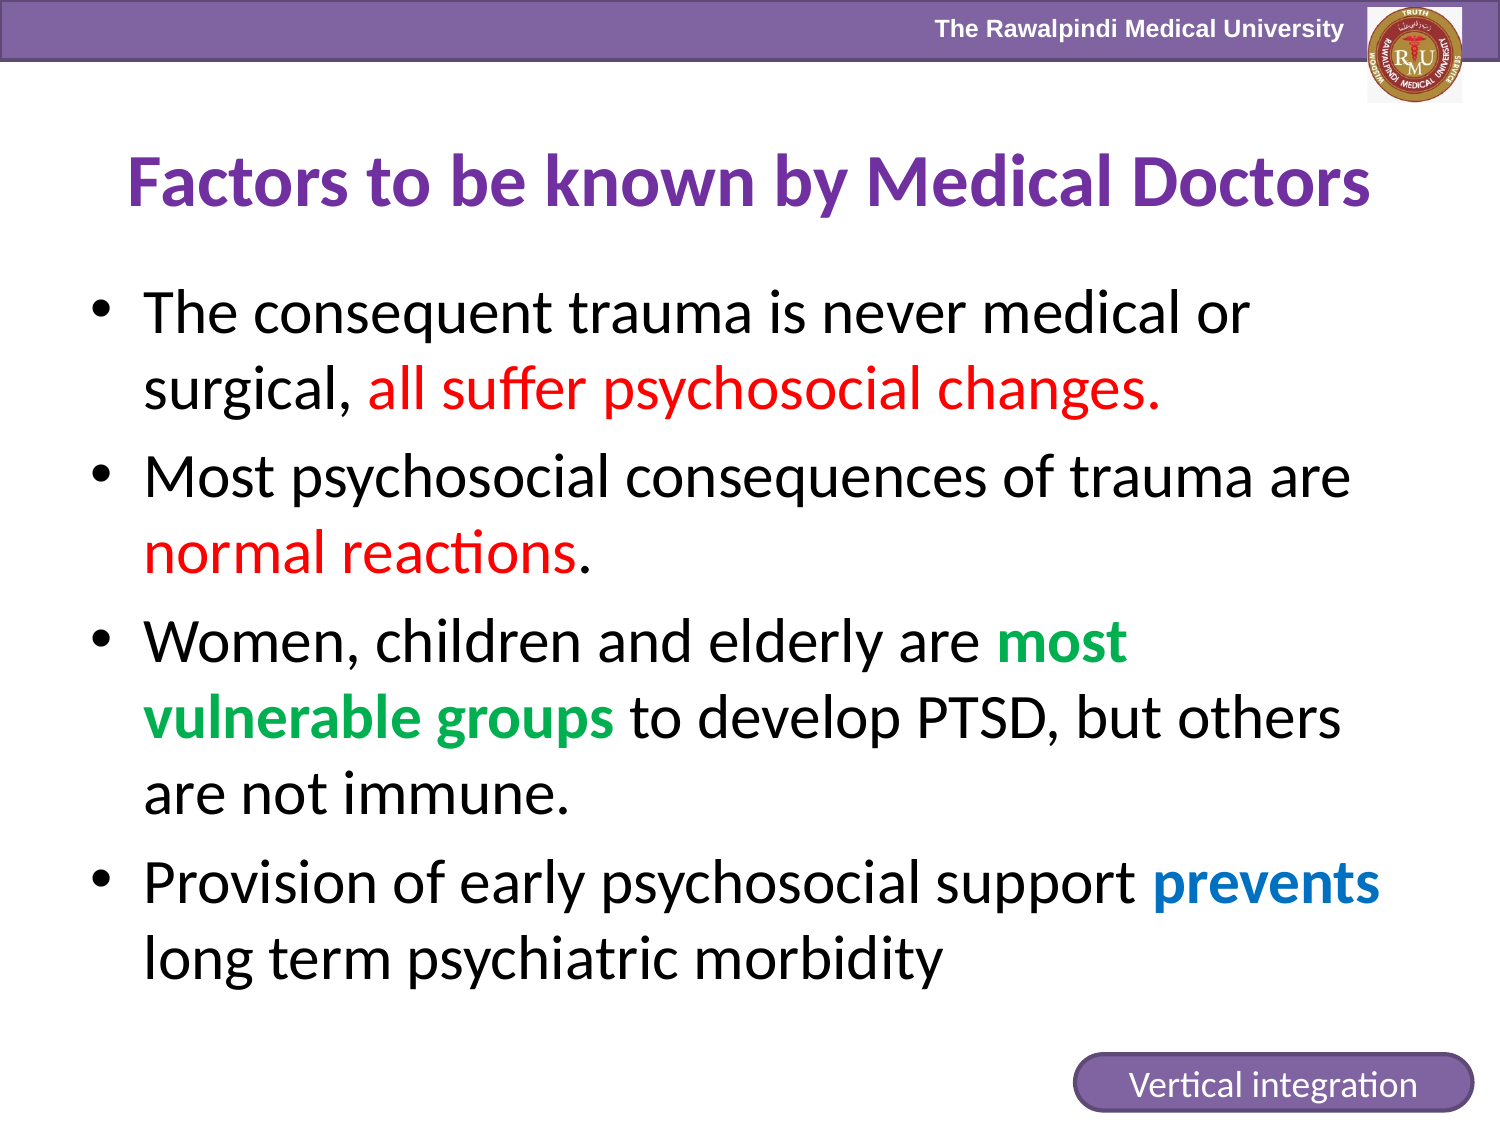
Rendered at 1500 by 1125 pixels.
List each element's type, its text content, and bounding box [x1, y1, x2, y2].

text_box Vertical integration [1072, 1052, 1475, 1113]
list The consequent trauma is never medical or surgical, all suffer psychosocial changes. Most psychosocial consequences of trauma are normal reactions. Women, children and elderly are most vulnerable groups to develop PTSD, but others are not immune. Provision of early psychosocial support prevents long term psychiatric morbidity [75, 262, 1425, 1005]
title Factors to be known by Medical Doctors [75, 120, 1425, 233]
picture [1367, 7, 1463, 103]
